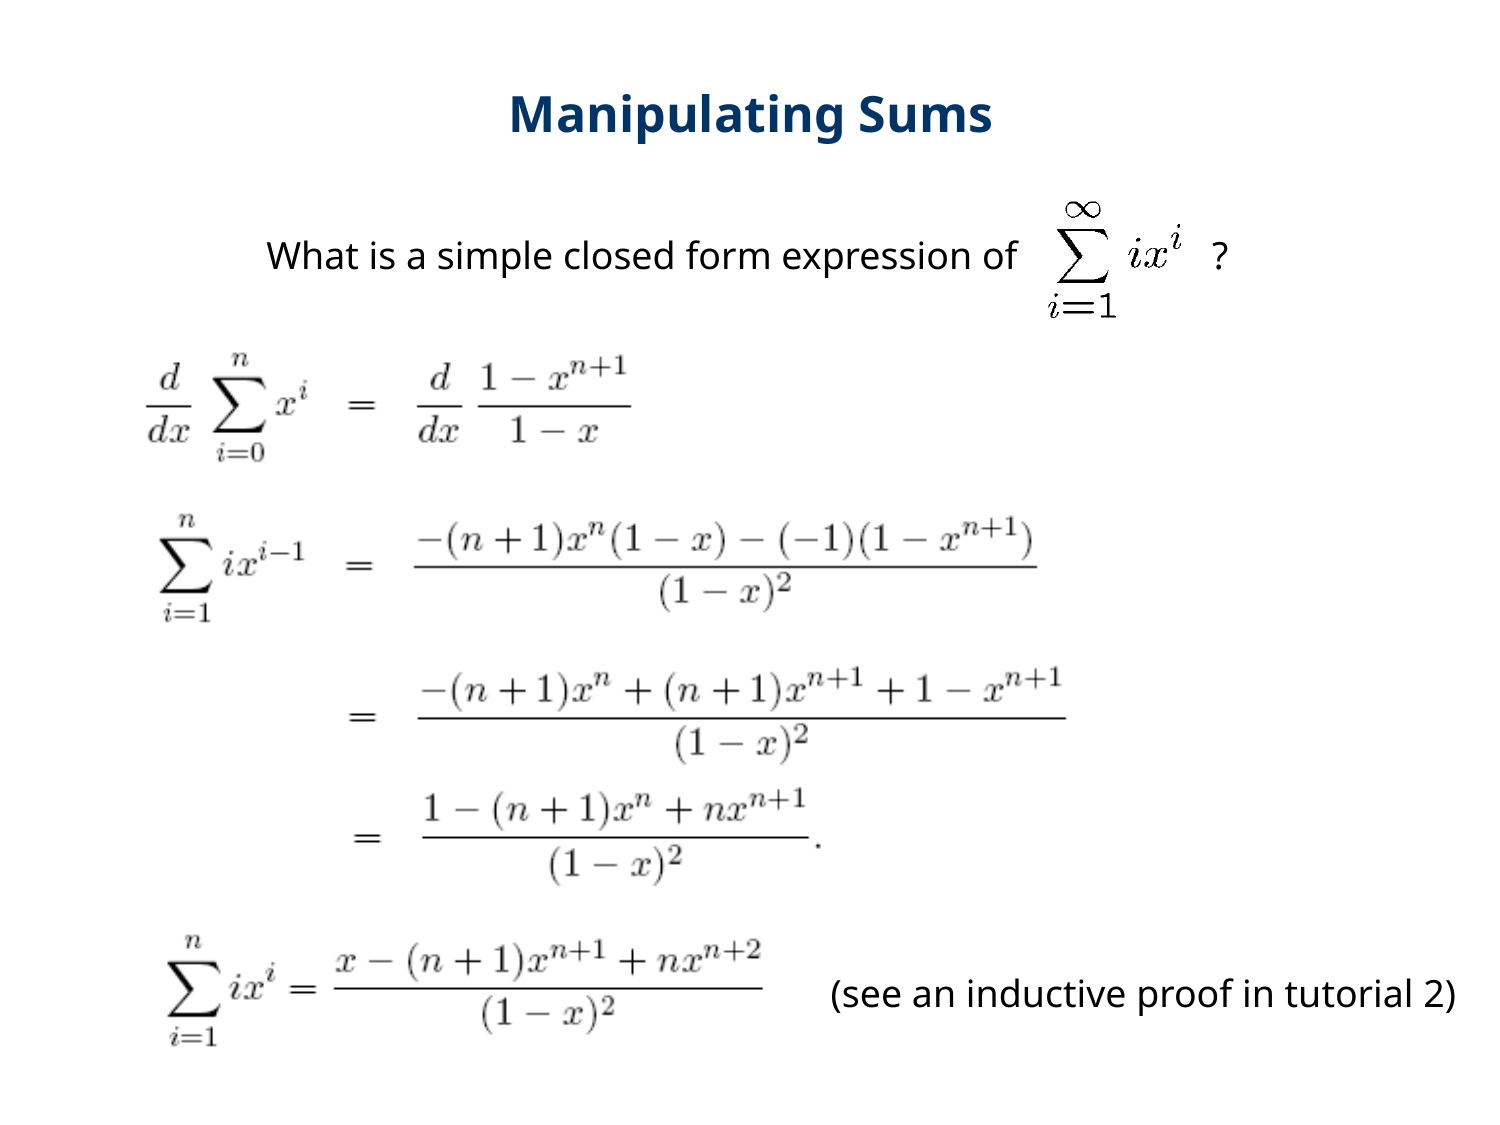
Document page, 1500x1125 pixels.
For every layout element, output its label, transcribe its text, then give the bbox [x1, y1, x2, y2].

picture [124, 912, 814, 1066]
picture [335, 651, 1088, 769]
text_box (see an inductive proof in tutorial 2) [818, 962, 1472, 1023]
picture [124, 324, 659, 473]
text_box What is a simple closed form expression of ? [251, 224, 1040, 285]
picture [1046, 199, 1182, 320]
text_box What is a simple closed form expression of ? [1186, 224, 1245, 285]
text_box Manipulating Sums [494, 74, 1008, 150]
picture [137, 499, 1053, 635]
picture [337, 774, 856, 902]
